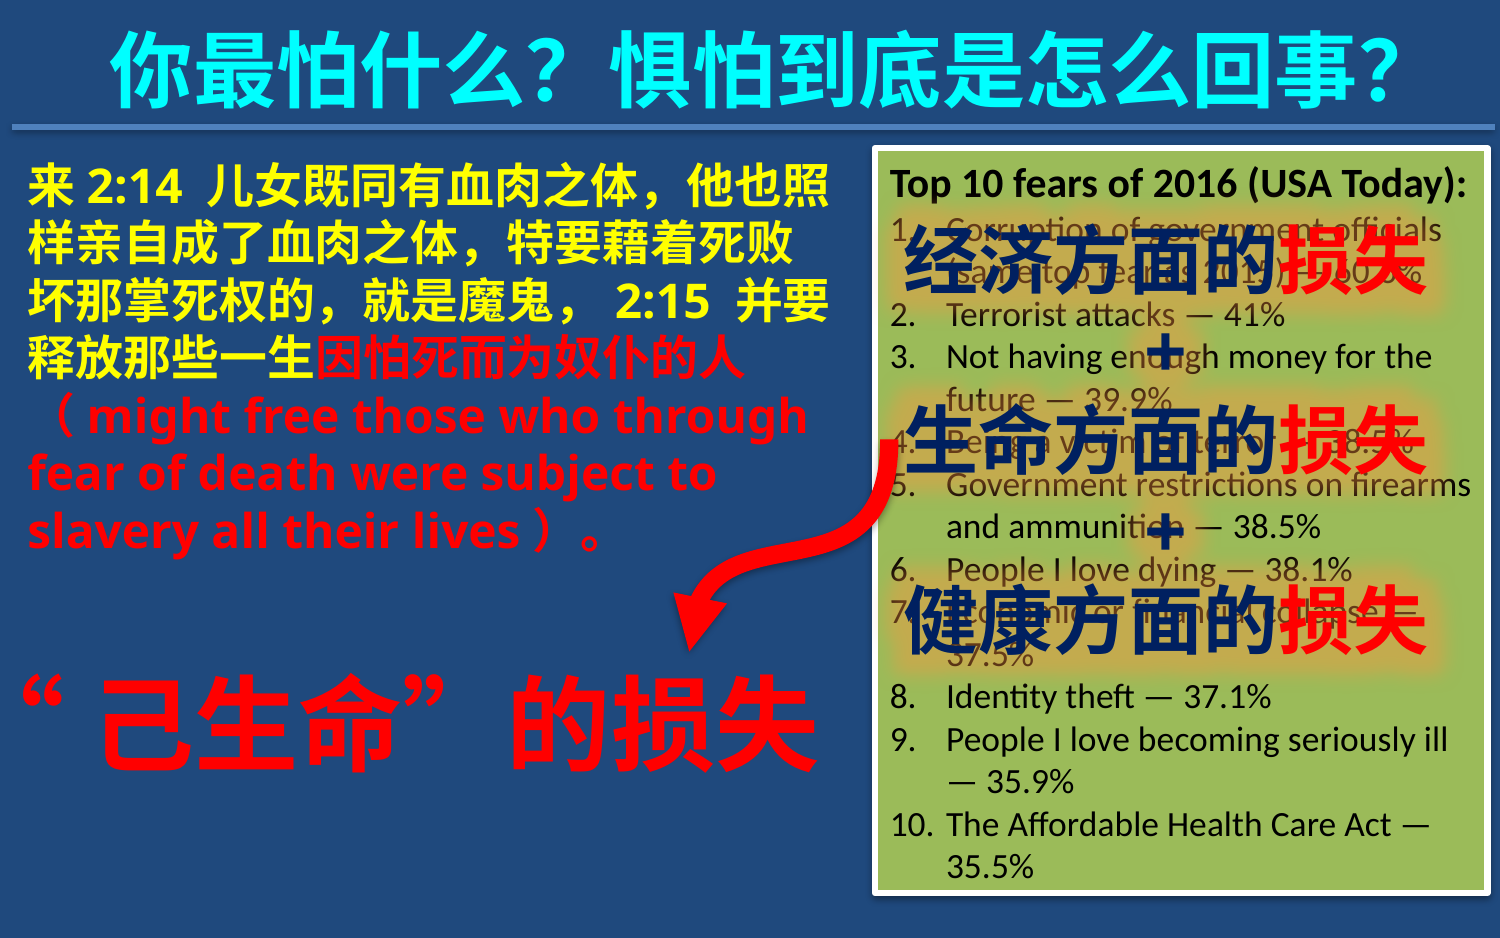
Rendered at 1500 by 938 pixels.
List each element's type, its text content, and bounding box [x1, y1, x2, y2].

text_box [0, 439, 890, 794]
text_box Top 10 fears of 2016 (USA Today): Corruption of government officials (same top fear as 2015) — 60.6% Terrorist attacks — 41% Not having enough money for the future — 39.9% Being a victim of terror — 38.5% Government restrictions on firearms and ammunition — 38.5% People I love dying — 38.1% Economic or financial collapse — 37.5% Identity theft — 37.1% People I love becoming seriously ill — 35.9% The Affordable Health Care Act — 35.5% [872, 790, 1491, 896]
text_box 经济方面的损失 + 生命方面的损失 + 健康方面的损失 [850, 206, 1500, 761]
text_box 你最怕什么？惧怕到底是怎么回事？ [94, 10, 1457, 126]
text_box Top 10 fears of 2016 (USA Today): Corruption of government officials (same top fear as 2015) — 60.6% Terrorist attacks — 41% Not having enough money for the future — 39.9% Being a victim of terror — 38.5% Government restrictions on firearms and ammunition — 38.5% People I love dying — 38.1% Economic or financial collapse — 37.5% Identity theft — 37.1% People I love becoming seriously ill — 35.9% The Affordable Health Care Act — 35.5% [872, 145, 1491, 179]
text_box 来2:14 儿女既同有血肉之体，他也照样亲自成了血肉之体，特要藉着死败坏那掌死权的，就是魔鬼，2:15 并要释放那些一生因怕死而为奴仆的人（might free those who through fear of death were subject to slavery all their lives）。 [12, 148, 850, 437]
